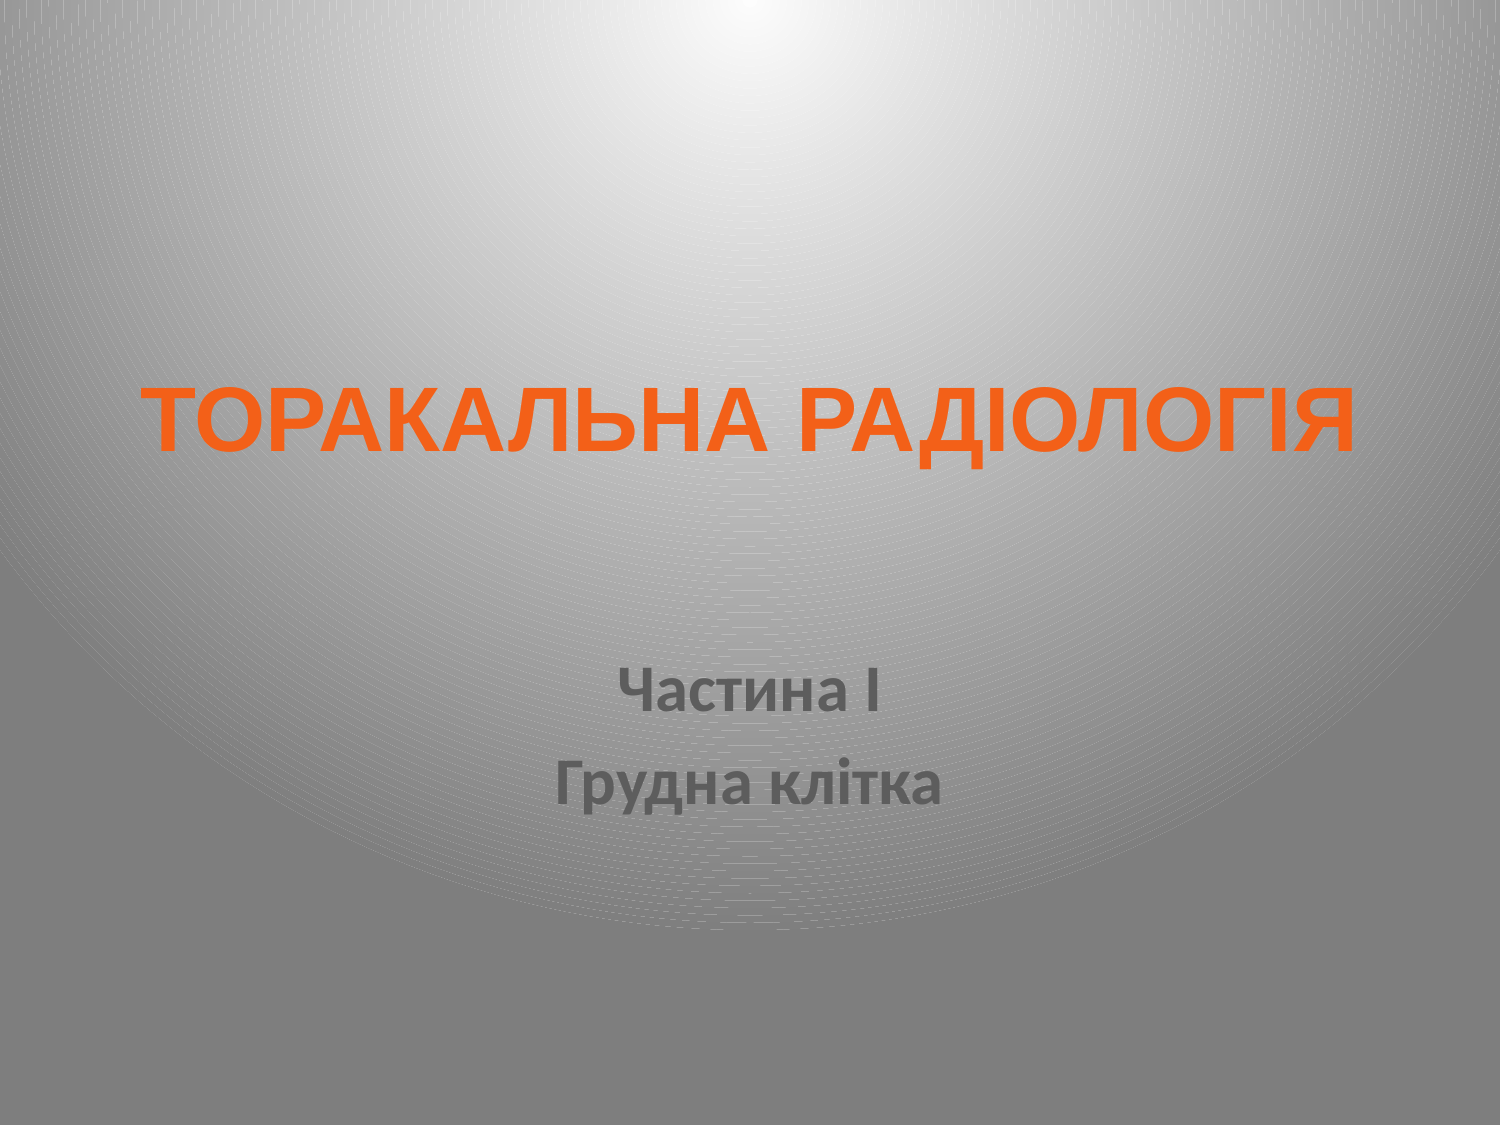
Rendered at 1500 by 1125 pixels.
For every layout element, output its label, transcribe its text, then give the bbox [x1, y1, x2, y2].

subtitle Частина І Грудна клітка [225, 637, 1275, 925]
title ТОРАКАЛЬНА РАДІОЛОГІЯ [112, 349, 1388, 591]
